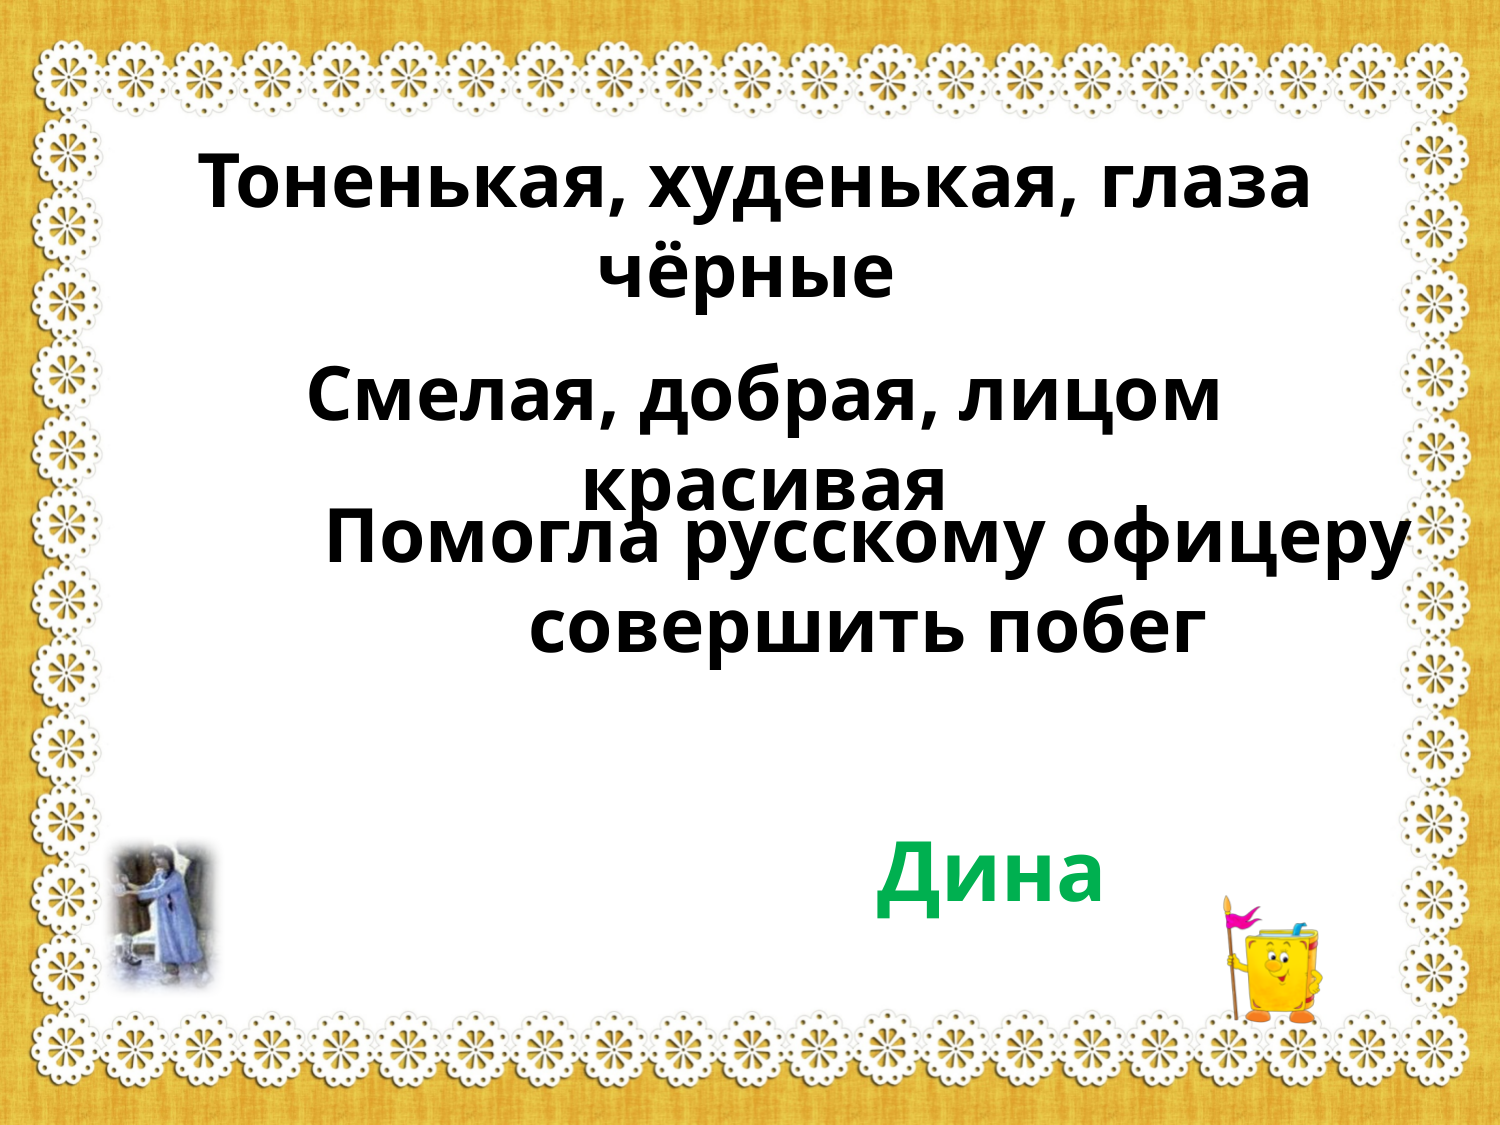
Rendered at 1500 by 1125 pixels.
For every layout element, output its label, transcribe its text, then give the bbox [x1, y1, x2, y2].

text_box Смелая, добрая, лицом красивая [123, 338, 1406, 533]
text_box Дина [750, 810, 1235, 926]
text_box Помогла русскому офицеру совершить побег [277, 479, 1459, 675]
text_box Тоненькая, худенькая, глаза чёрные [88, 125, 1424, 321]
picture [0, 0, 1500, 1125]
